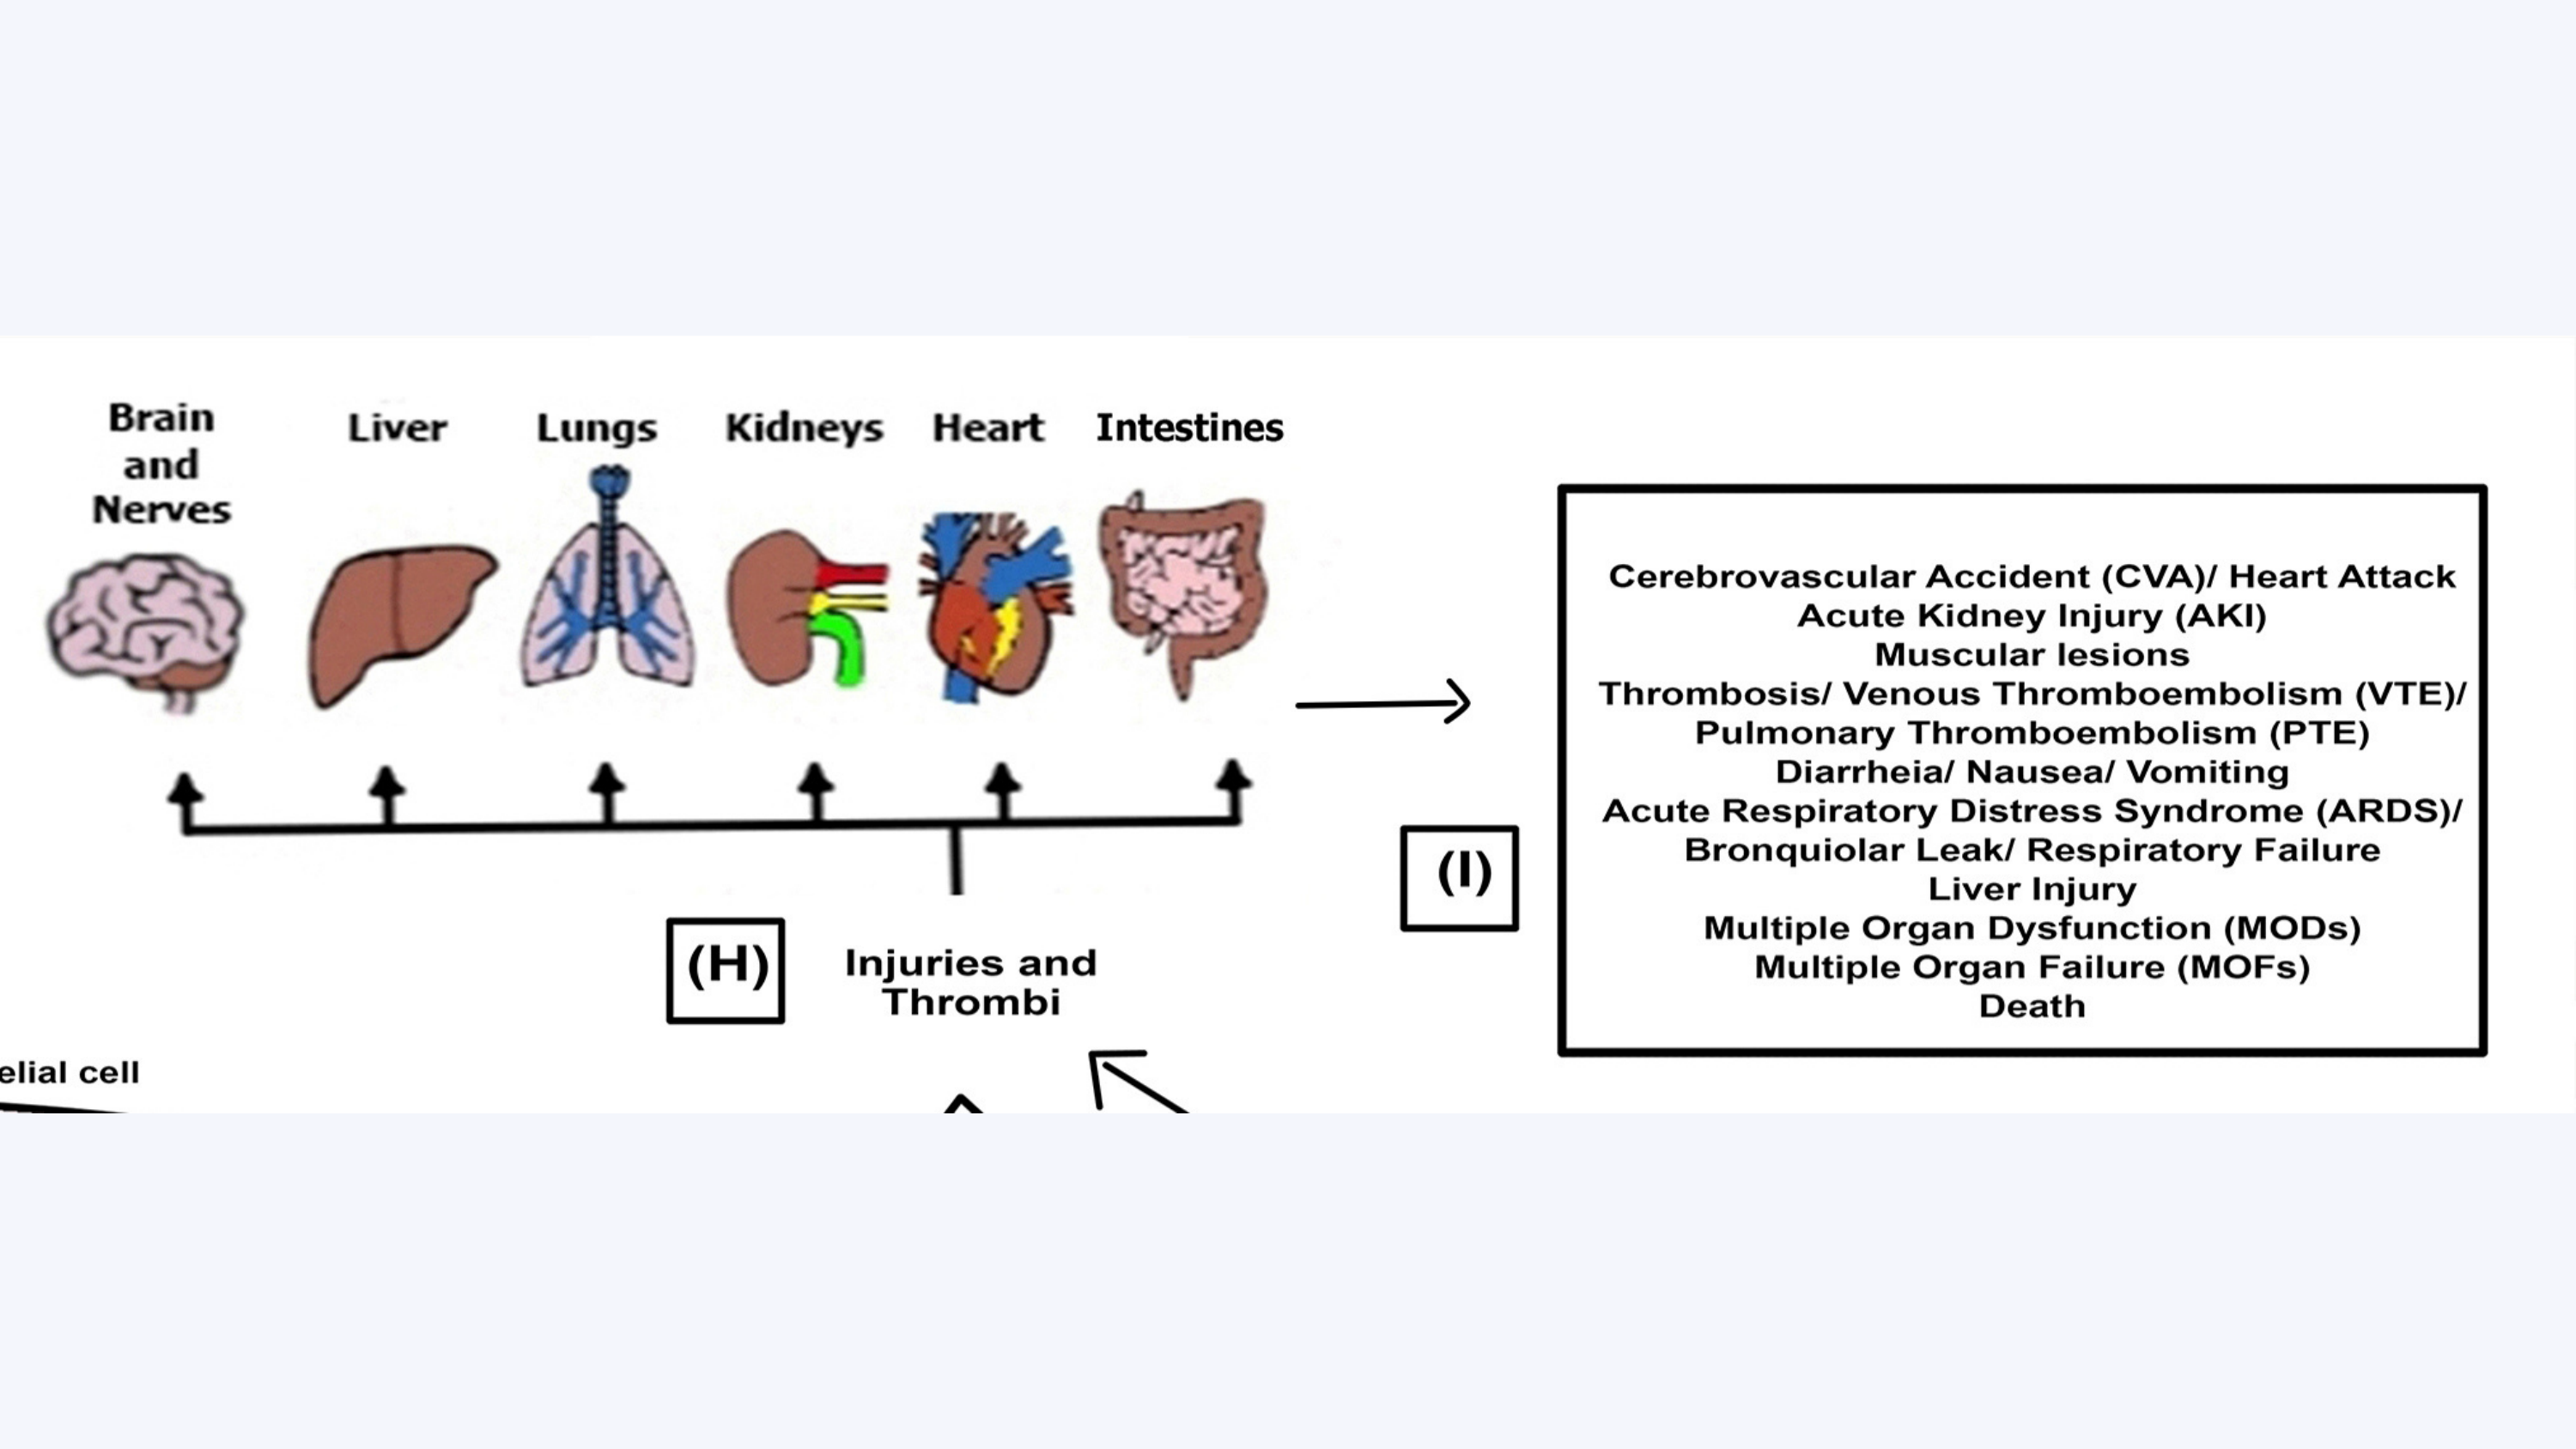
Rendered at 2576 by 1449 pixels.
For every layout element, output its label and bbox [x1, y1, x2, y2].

text_box [0, 336, 2576, 1113]
